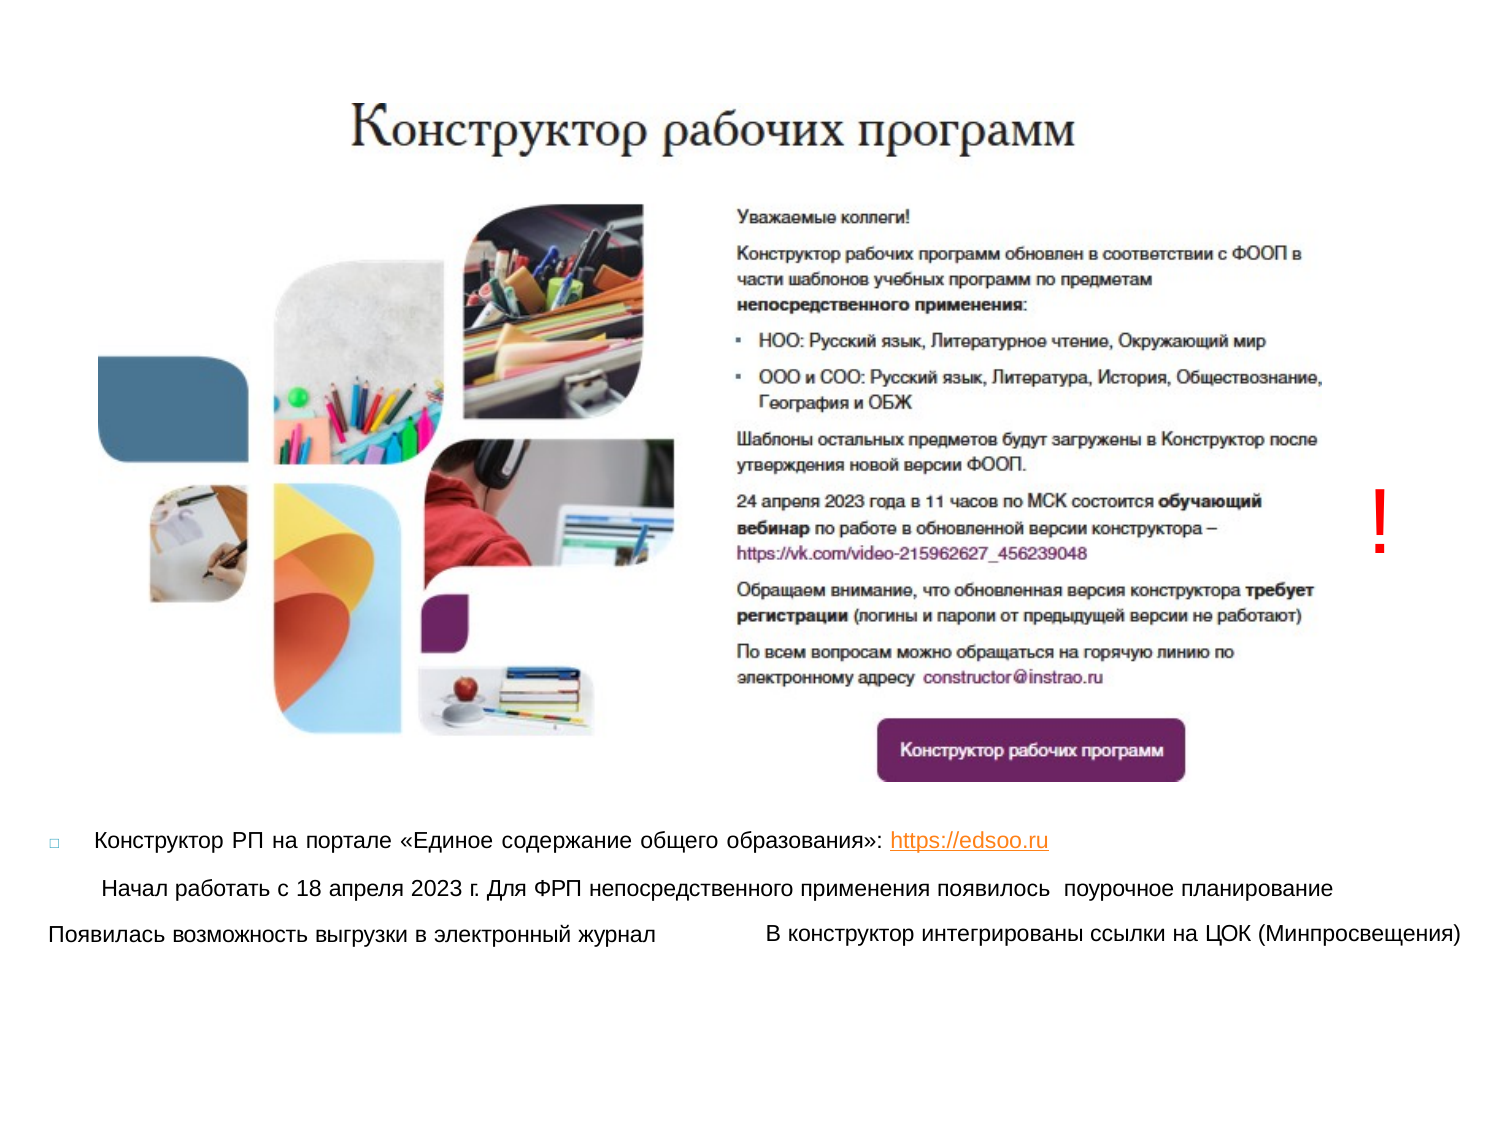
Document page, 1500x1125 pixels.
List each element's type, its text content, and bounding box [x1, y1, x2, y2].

title ! [1362, 420, 1397, 611]
text_box Появилась возможность выгрузки в электронный журнал [46, 918, 666, 948]
text_box □ Конструктор РП на портале «Единое содержание общего образования»: https://edsoo.ru Начал работать с 18 апреля 2023 г. Для ФРП непосредственного применения появилось поурочное планирование [47, 823, 1345, 902]
picture [97, 103, 1323, 783]
text_box В конструктор интегрированы ссылки на ЦОК (Минпросвещения) [763, 916, 1469, 946]
